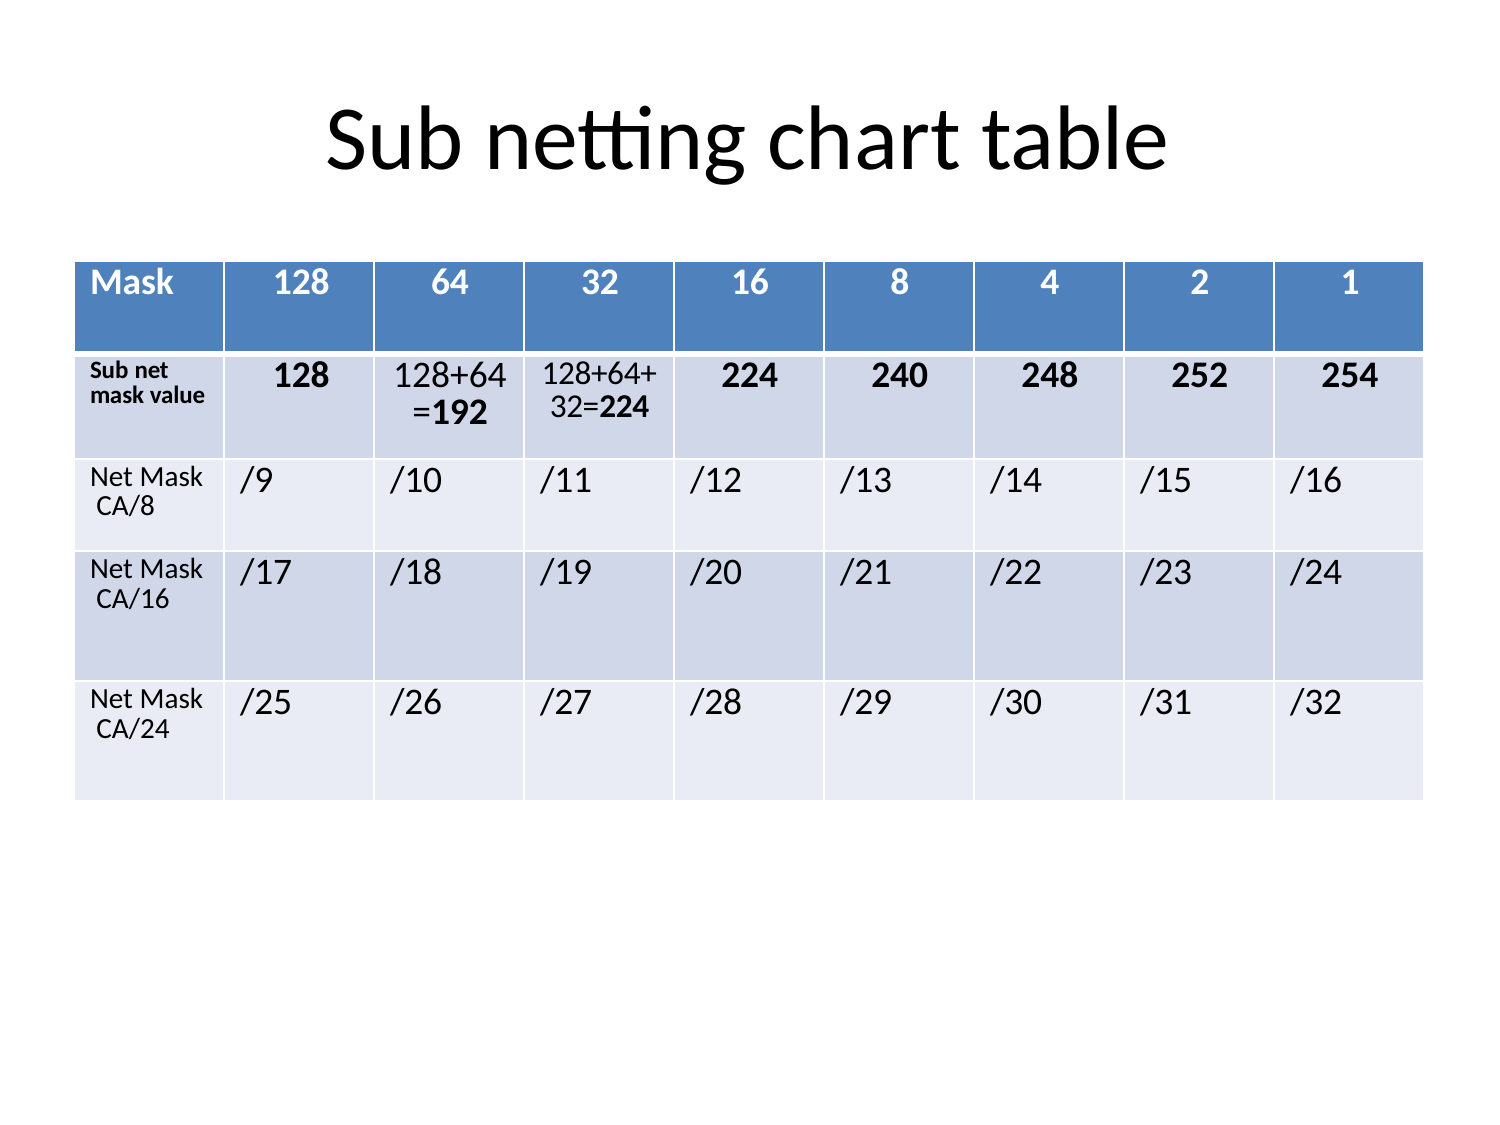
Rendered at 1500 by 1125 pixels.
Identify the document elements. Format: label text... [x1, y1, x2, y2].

table_cell Net Mask CA/8 [75, 460, 223, 550]
table_cell /30 [975, 682, 1123, 800]
table_cell /22 [975, 552, 1123, 680]
table_cell 128 [225, 357, 373, 458]
table_cell Net Mask CA/16 [75, 552, 223, 680]
table_cell /17 [225, 552, 373, 680]
table_cell 128+64+ 32=224 [525, 357, 673, 458]
table_cell 254 [1275, 357, 1423, 458]
table_cell /29 [825, 682, 973, 800]
table_header 32 [525, 262, 673, 351]
table_cell Sub net mask value [75, 357, 223, 458]
table_header Mask [75, 262, 223, 351]
table_cell /24 [1275, 552, 1423, 680]
table_cell 248 [975, 357, 1123, 458]
table_cell /18 [375, 552, 523, 680]
table_header 1 [1275, 262, 1423, 351]
table_cell 240 [825, 357, 973, 458]
table_cell /10 [375, 460, 523, 550]
table_cell Net Mask CA/24 [75, 682, 223, 800]
table_cell /9 [225, 460, 373, 550]
table_cell /11 [525, 460, 673, 550]
table_header 4 [975, 262, 1123, 351]
table_cell /16 [1275, 460, 1423, 550]
table_cell 128+64 =192 [375, 357, 523, 458]
table_cell /19 [525, 552, 673, 680]
table_cell /21 [825, 552, 973, 680]
table_header 2 [1125, 262, 1273, 351]
table_cell /26 [375, 682, 523, 800]
table_cell /20 [675, 552, 823, 680]
table_cell 224 [675, 357, 823, 458]
table_cell 252 [1125, 357, 1273, 458]
table_cell /23 [1125, 552, 1273, 680]
table_cell /14 [975, 460, 1123, 550]
table_cell /28 [675, 682, 823, 800]
table_cell /13 [825, 460, 973, 550]
table_cell /27 [525, 682, 673, 800]
table_header 64 [375, 262, 523, 351]
title Sub netting chart table [323, 75, 1177, 261]
table_cell /15 [1125, 460, 1273, 550]
table_header 16 [675, 262, 823, 351]
table_cell /32 [1275, 682, 1423, 800]
table_cell /31 [1125, 682, 1273, 800]
table_header 8 [825, 262, 973, 351]
table_cell /12 [675, 460, 823, 550]
table_header 128 [225, 262, 373, 351]
table_cell /25 [225, 682, 373, 800]
